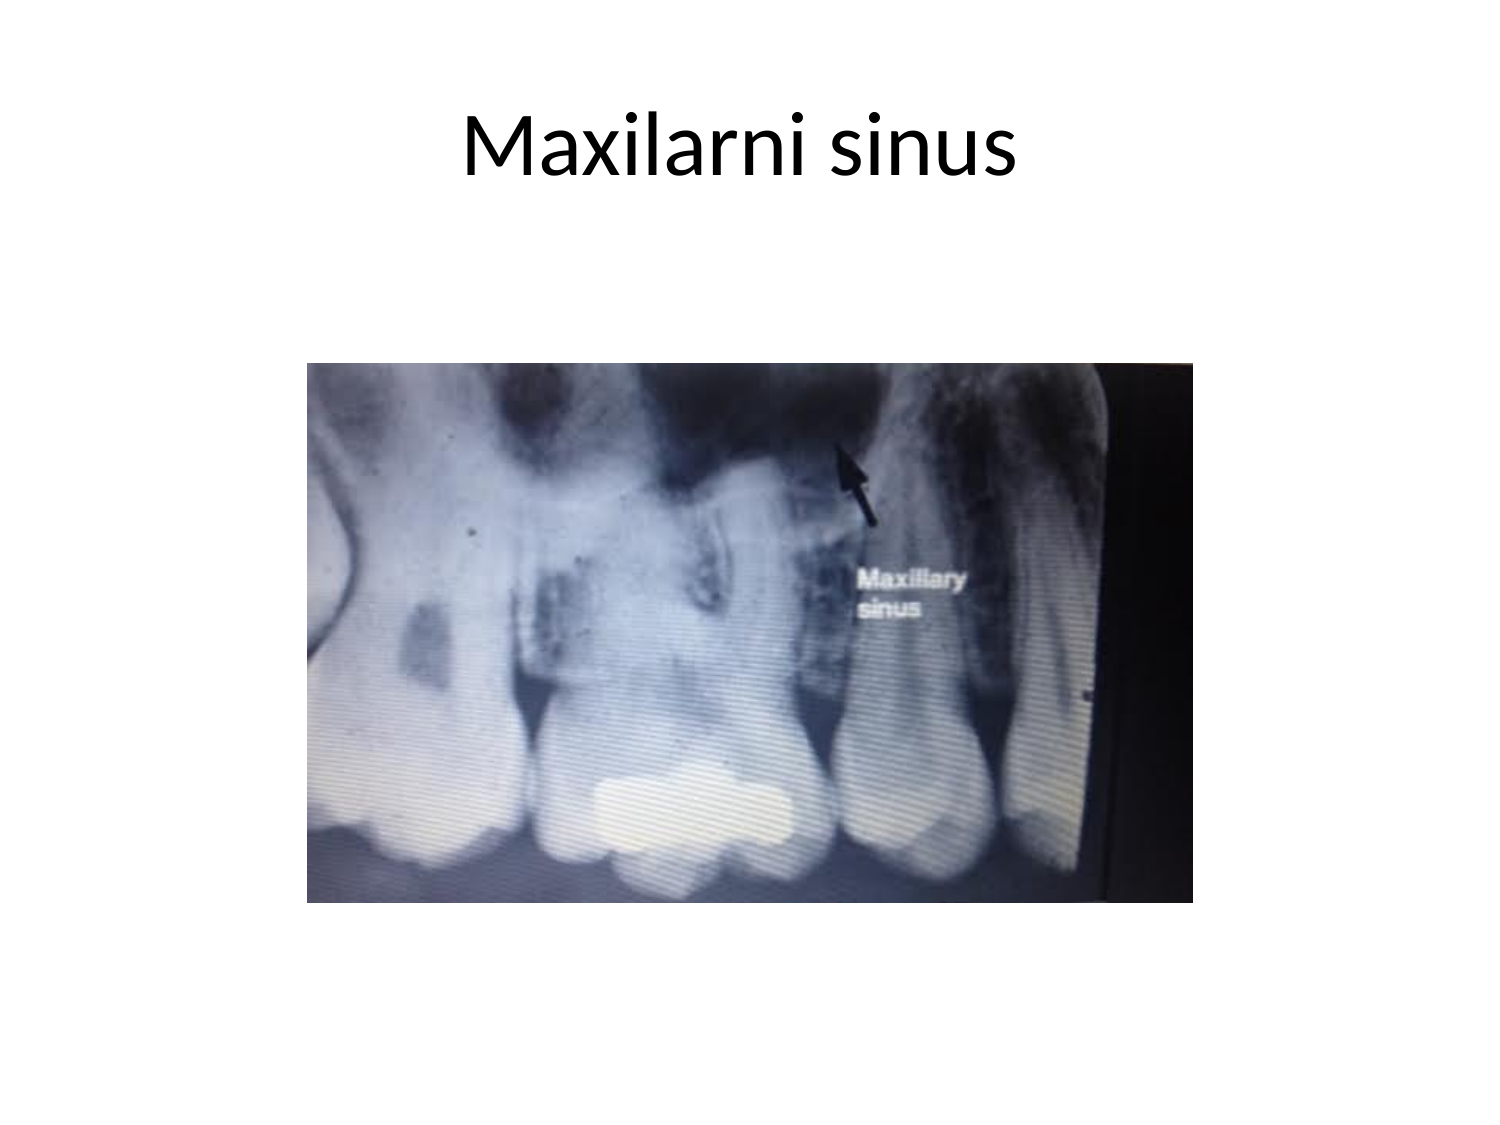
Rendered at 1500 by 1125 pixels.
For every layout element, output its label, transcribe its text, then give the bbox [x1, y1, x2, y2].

title Maxilarni sinus [75, 45, 1425, 233]
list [306, 362, 1194, 903]
